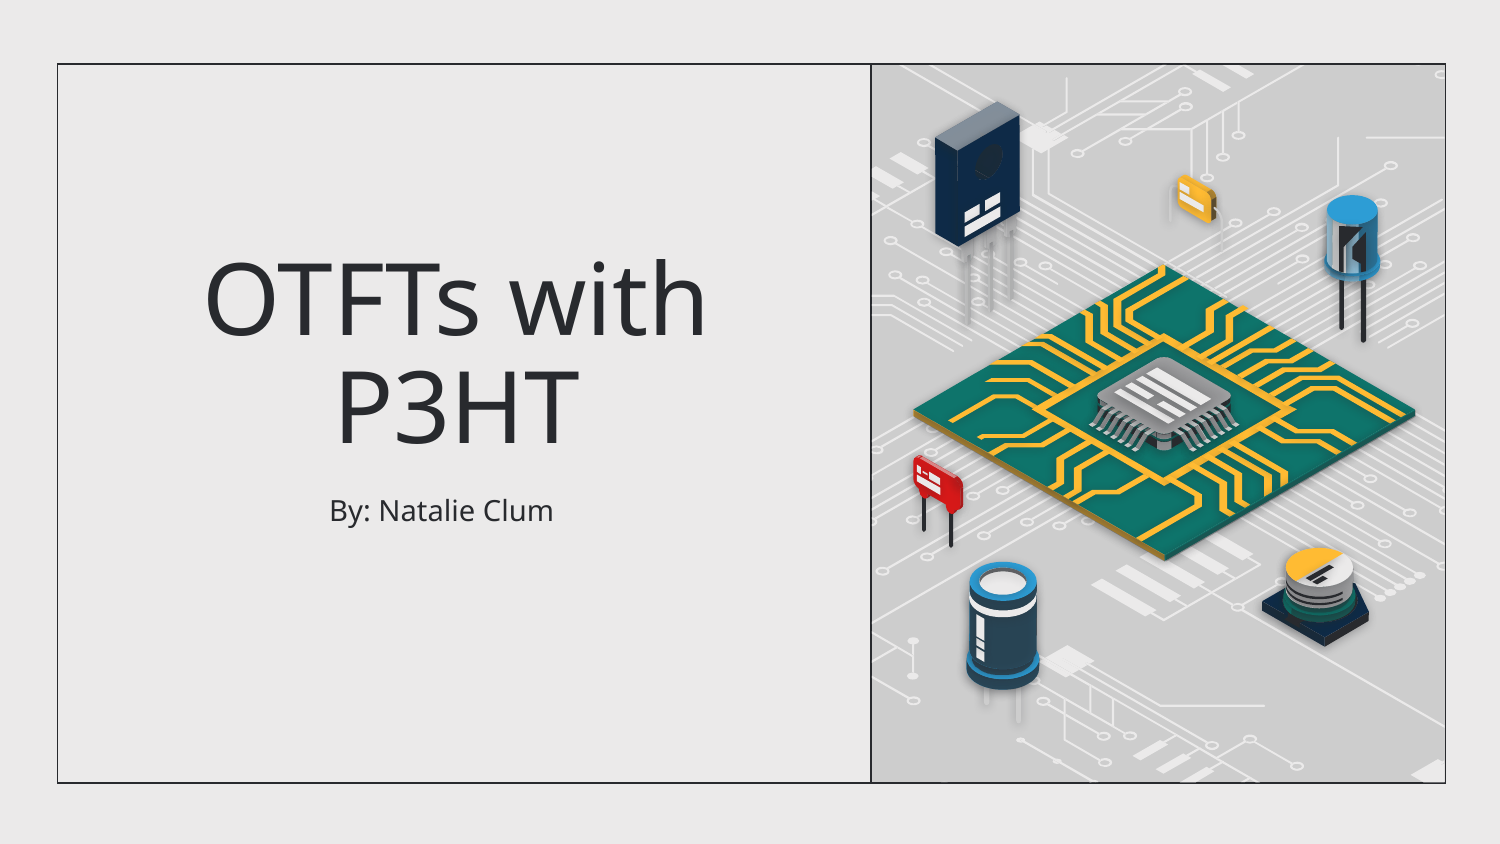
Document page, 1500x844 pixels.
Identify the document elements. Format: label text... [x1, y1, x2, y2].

subtitle By: Natalie Clum [314, 480, 600, 541]
title OTFTs with P3HT [163, 150, 750, 480]
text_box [870, 63, 1446, 784]
